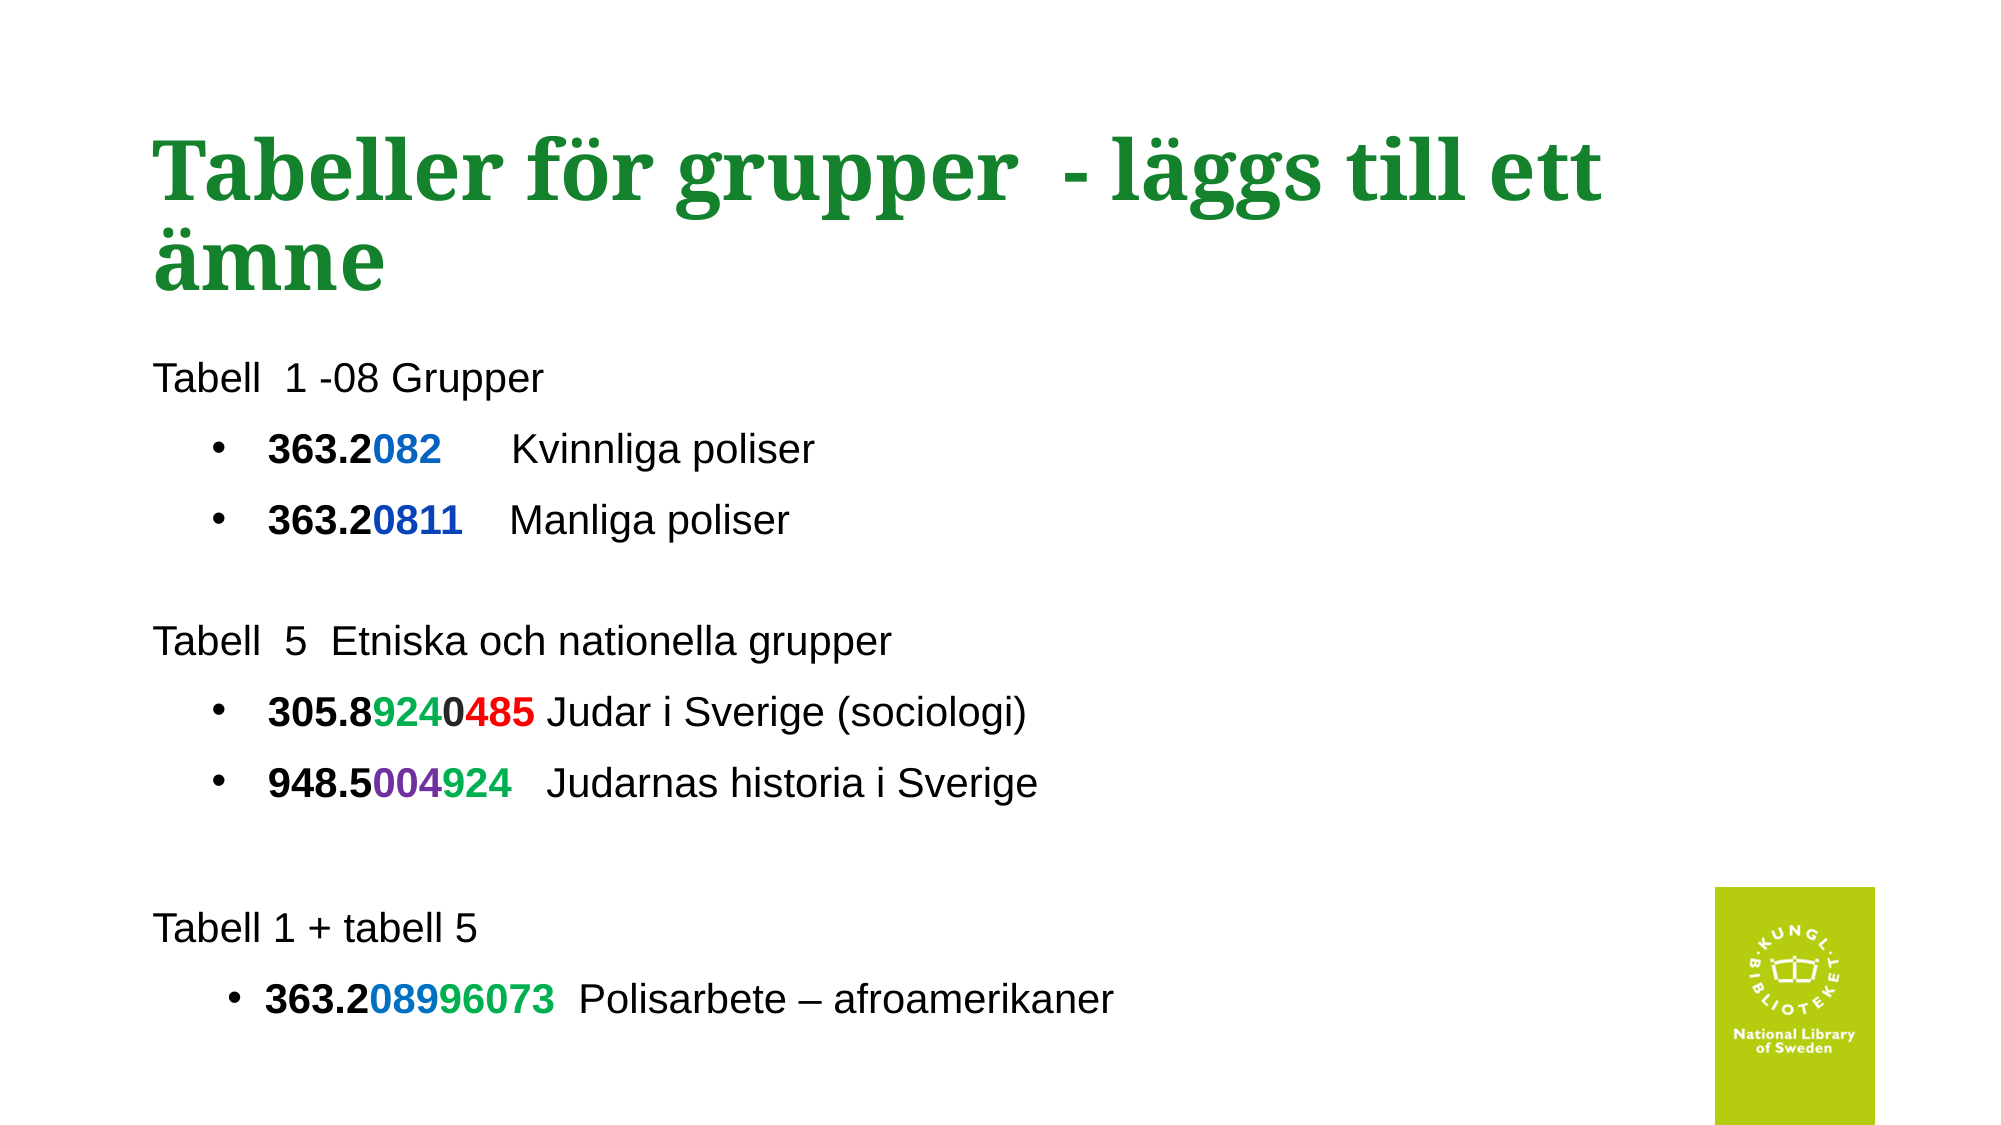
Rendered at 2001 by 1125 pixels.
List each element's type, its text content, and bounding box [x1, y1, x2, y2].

title Tabeller för grupper - läggs till ett ämne [137, 120, 1875, 329]
list Tabell 1 -08 Grupper 363.2082 Kvinnliga poliser 363.20811 Manliga poliser Tabell 5 Etniska och nationella grupper 305.89240485 Judar i Sverige (sociologi) 948.5004924 Judarnas historia i Sverige Tabell 1 + tabell 5 363.208996073 Polisarbete – afroamerikaner [137, 343, 1875, 1043]
picture [1715, 1043, 1875, 1125]
